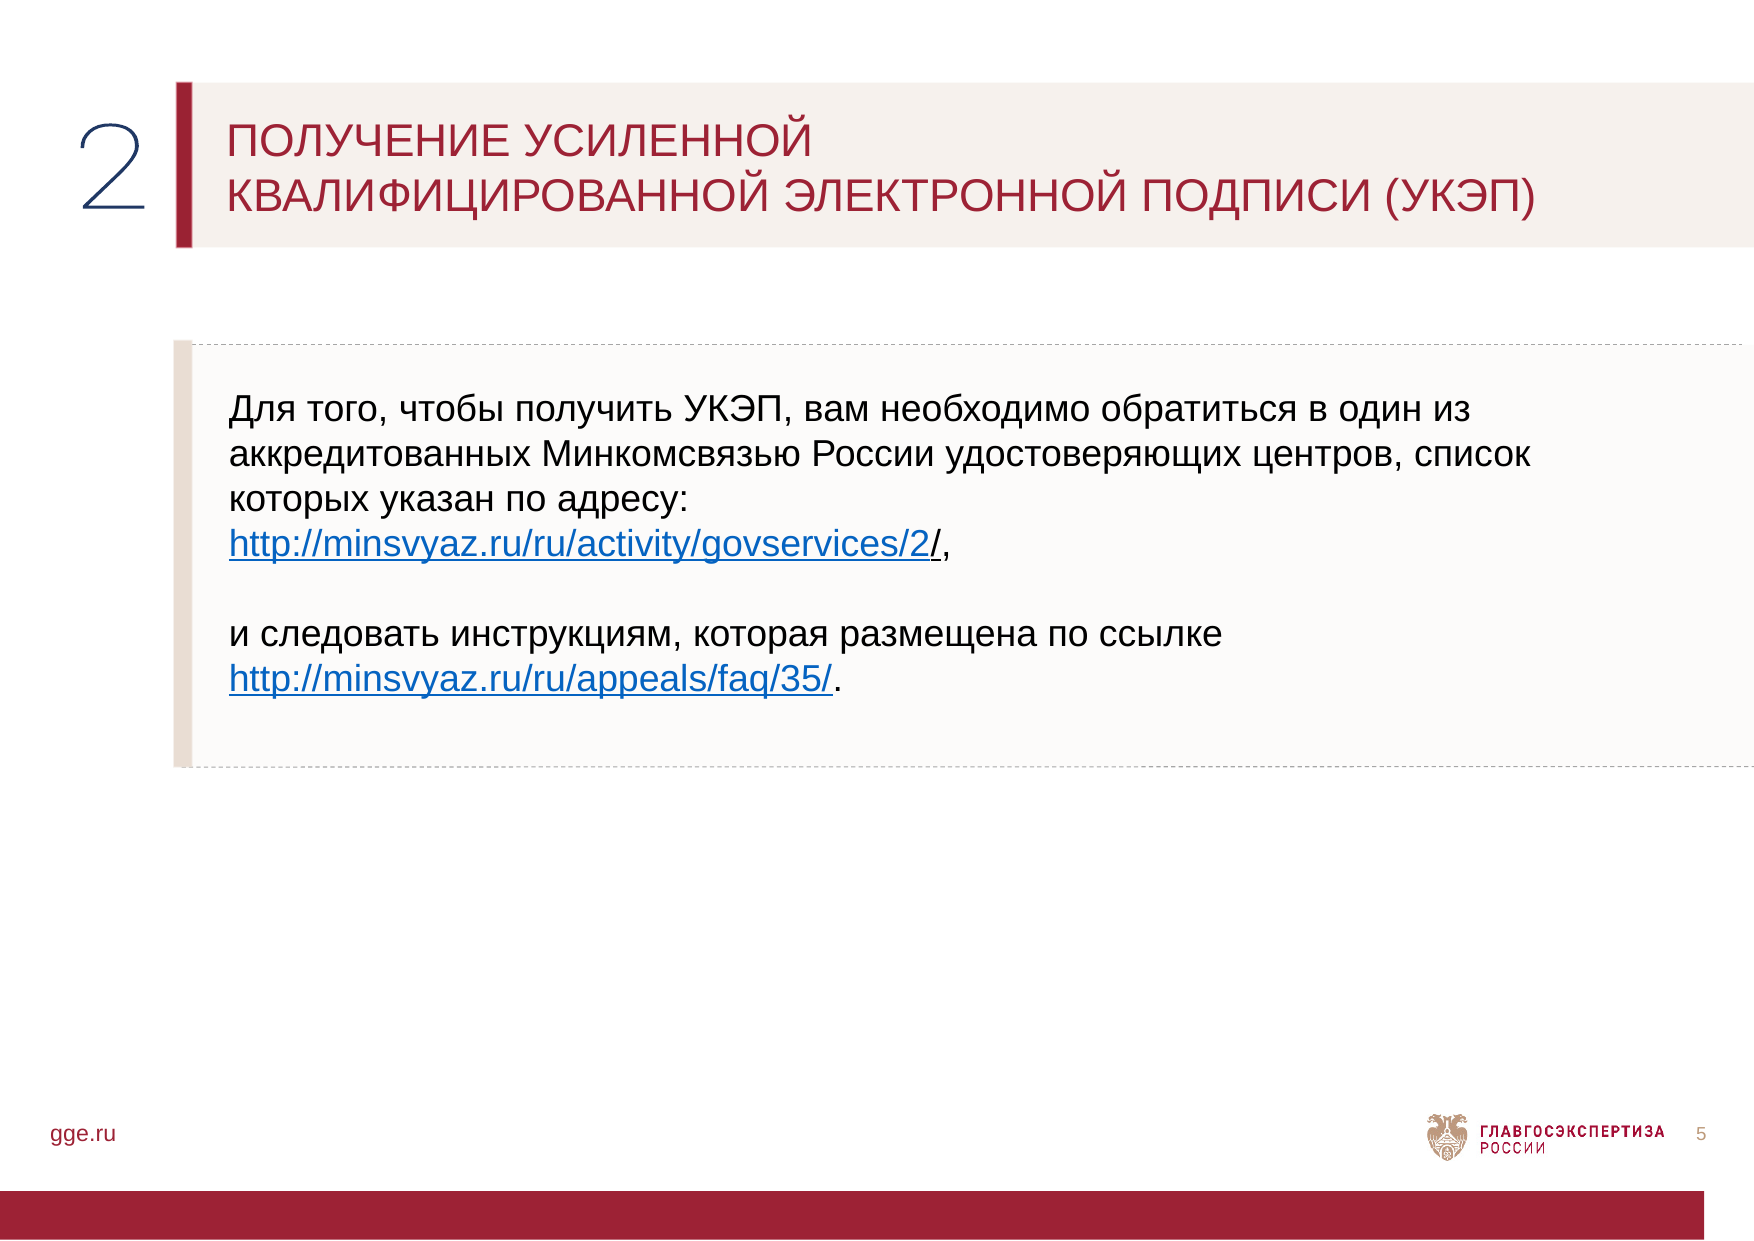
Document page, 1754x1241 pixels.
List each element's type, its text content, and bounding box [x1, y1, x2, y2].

footer gge.ru [50, 1117, 209, 1150]
text_box ПОЛУЧЕНИЕ УСИЛЕННОЙ КВАЛИФИЦИРОВАННОЙ ЭЛЕКТРОННОЙ ПОДПИСИ (УКЭП) [212, 103, 1744, 241]
text_box Для того, чтобы получить УКЭП, вам необходимо обратиться в один из аккредитованных Минкомсвязью России удостоверяющих центров, список которых указан по адресу: http://minsvyaz.ru/ru/activity/govservices/2/, и следовать инструкциям, которая размещена по ссылке http://minsvyaz.ru/ru/appeals/faq/35/. [214, 376, 1666, 707]
text_box [176, 82, 193, 248]
text_box [193, 344, 1754, 766]
picture [1427, 1114, 1664, 1161]
text_box [173, 340, 193, 768]
slide_number 5 [1671, 1122, 1707, 1170]
text_box [80, 123, 145, 209]
text_box [193, 82, 1754, 248]
